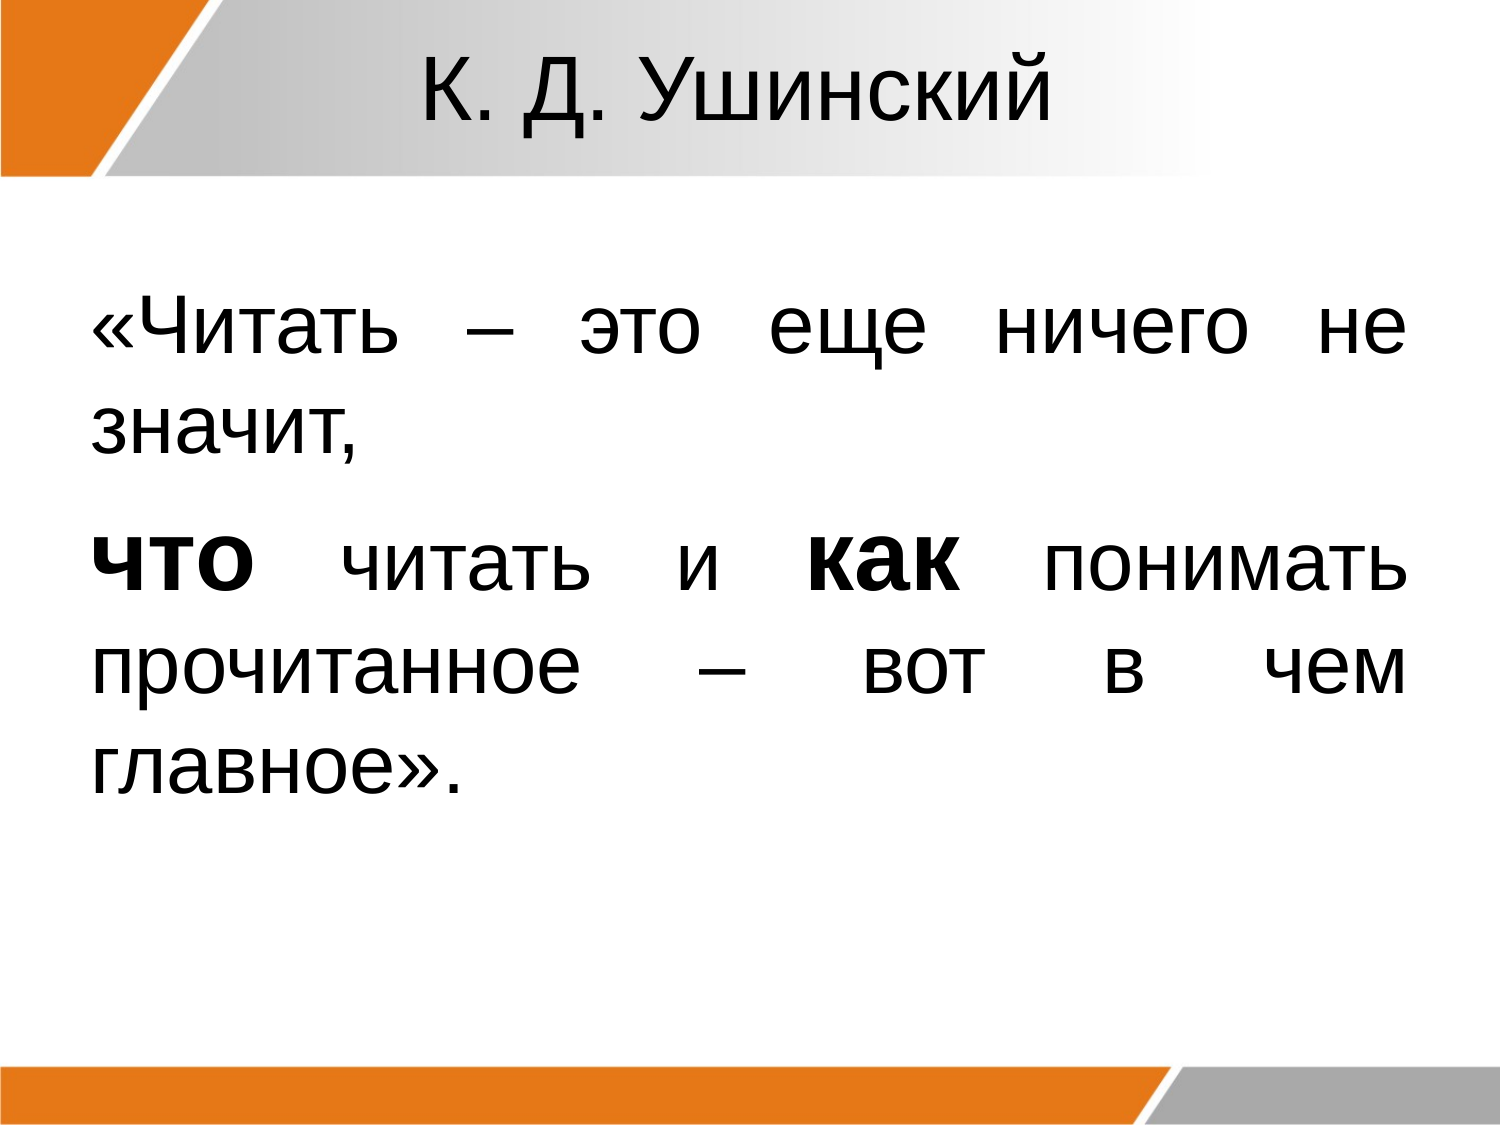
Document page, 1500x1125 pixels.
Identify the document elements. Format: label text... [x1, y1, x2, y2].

picture [0, 0, 1500, 1125]
title К. Д. Ушинский [74, 44, 1426, 233]
list «Читать – это еще ничего не значит, что читать и как понимать прочитанное – вот в чем главное». [74, 262, 1426, 1006]
